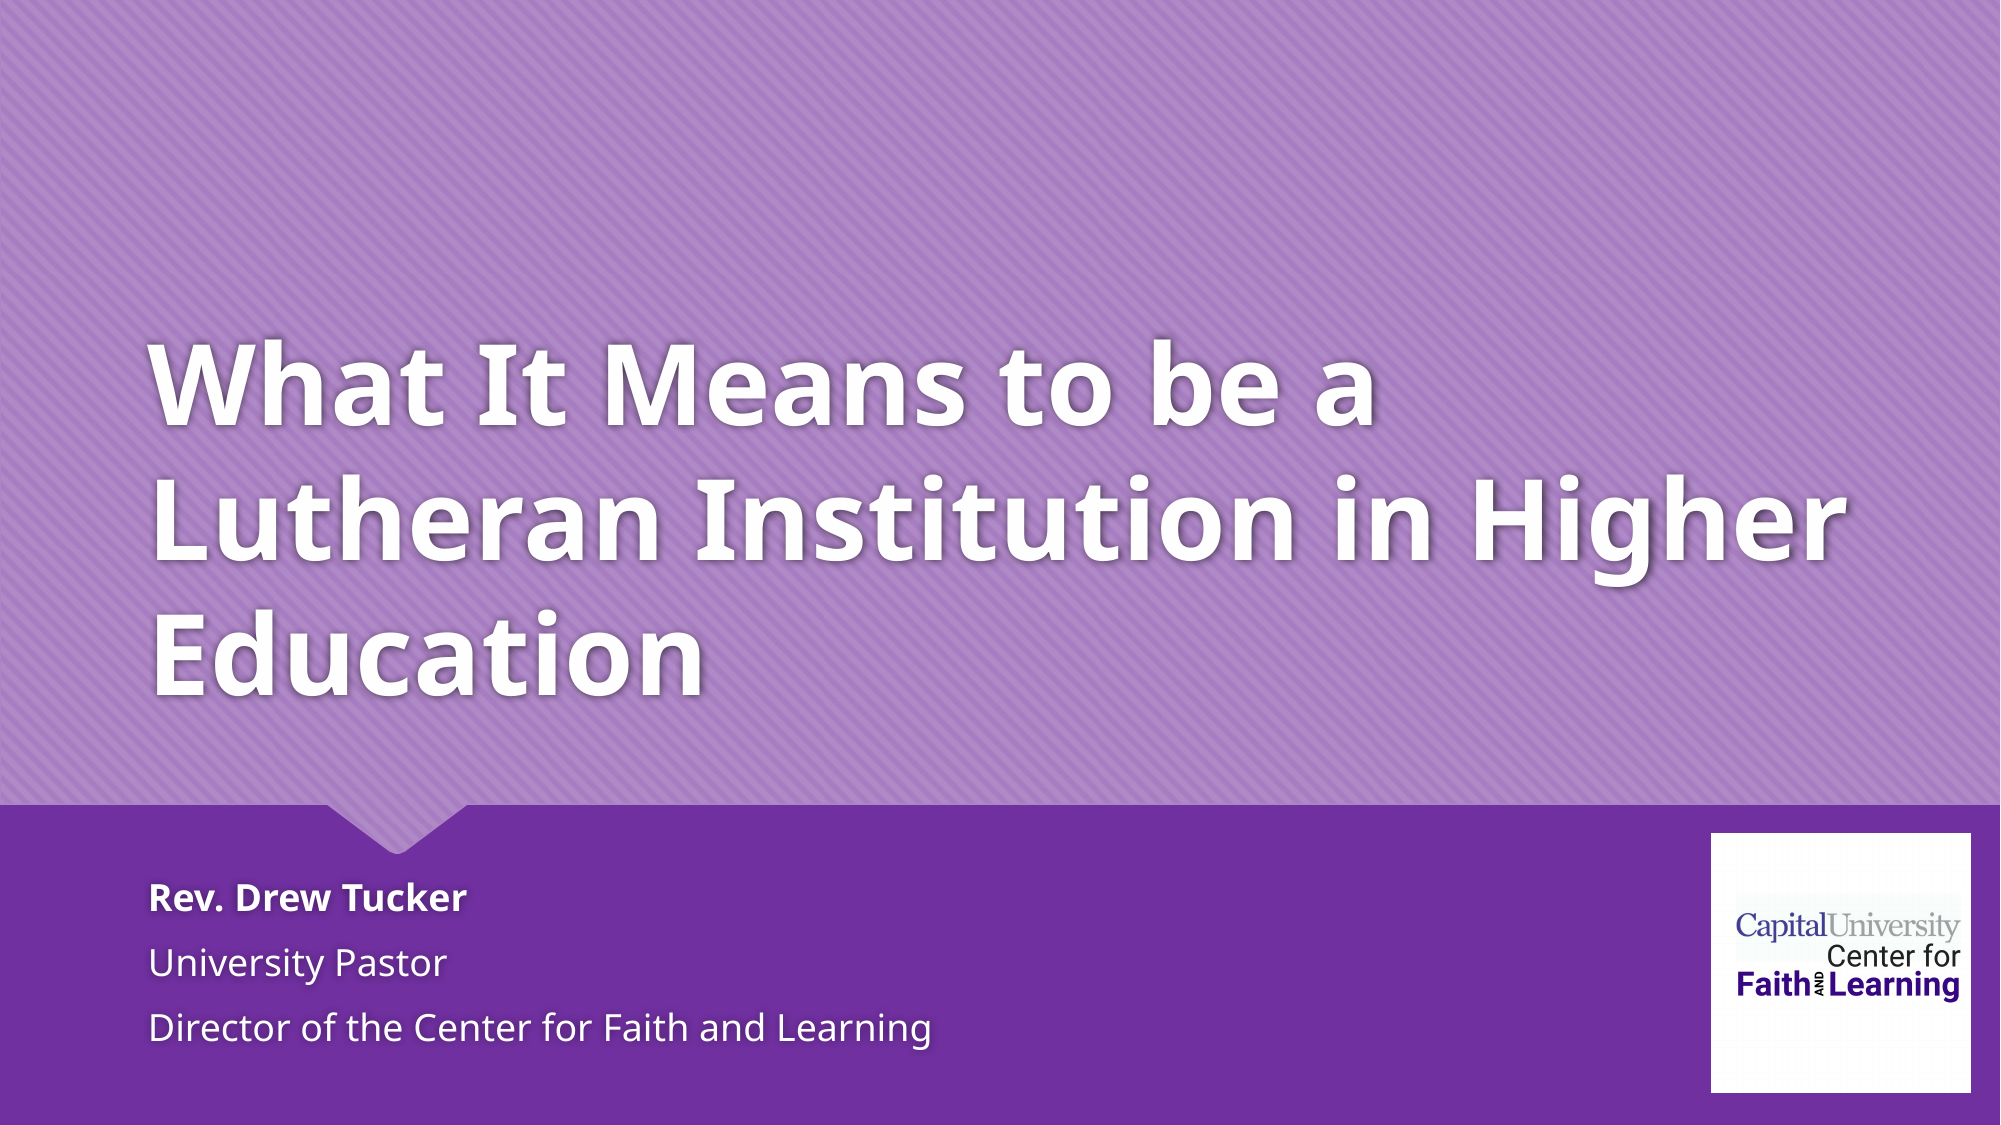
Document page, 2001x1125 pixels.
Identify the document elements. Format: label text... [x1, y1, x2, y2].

subtitle Rev. Drew Tucker University Pastor Director of the Center for Faith and Learning [132, 866, 1711, 1093]
picture [1711, 833, 1971, 1093]
title What It Means to be a Lutheran Institution in Higher Education [132, 237, 1868, 726]
